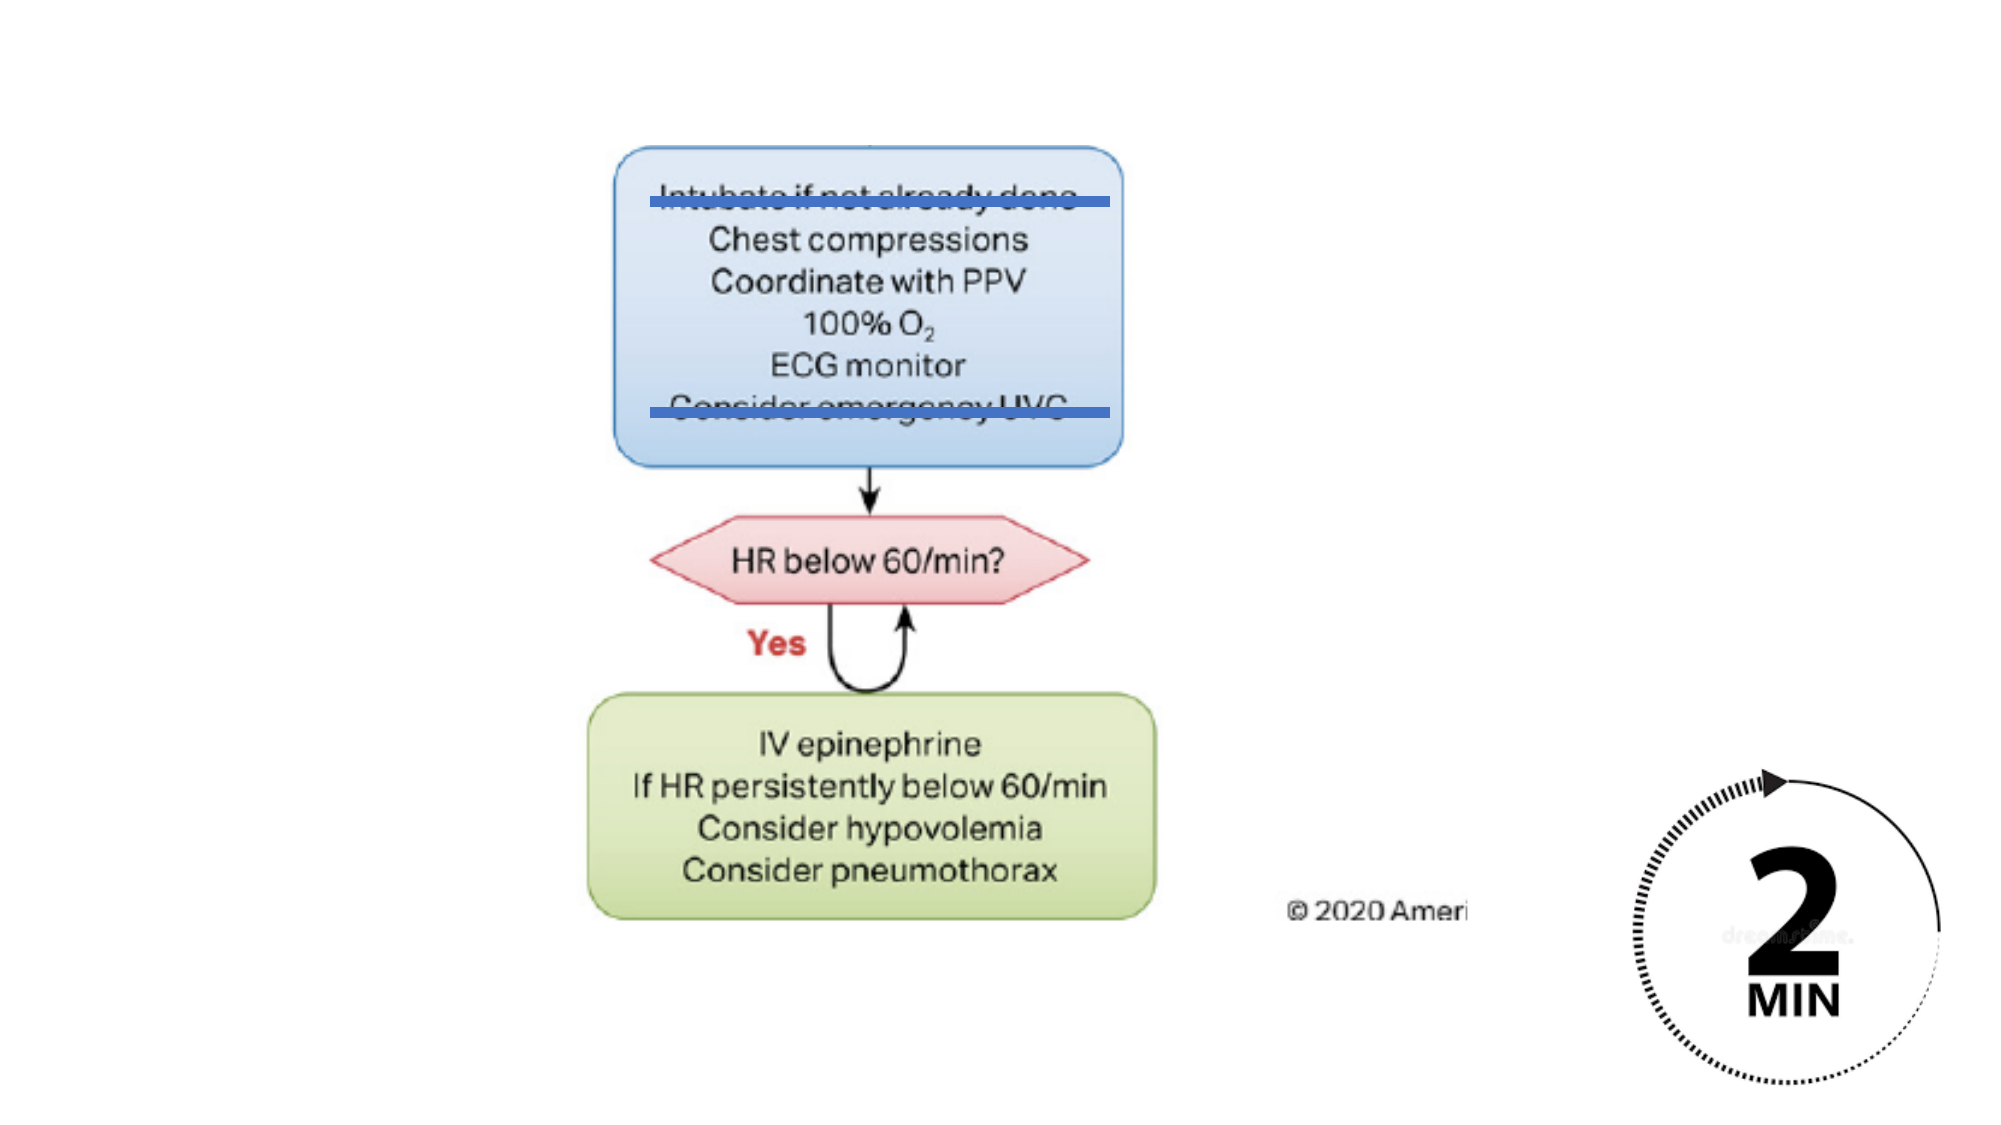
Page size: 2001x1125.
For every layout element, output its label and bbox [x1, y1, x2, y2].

picture [1618, 759, 1956, 1097]
picture [0, 145, 1468, 943]
